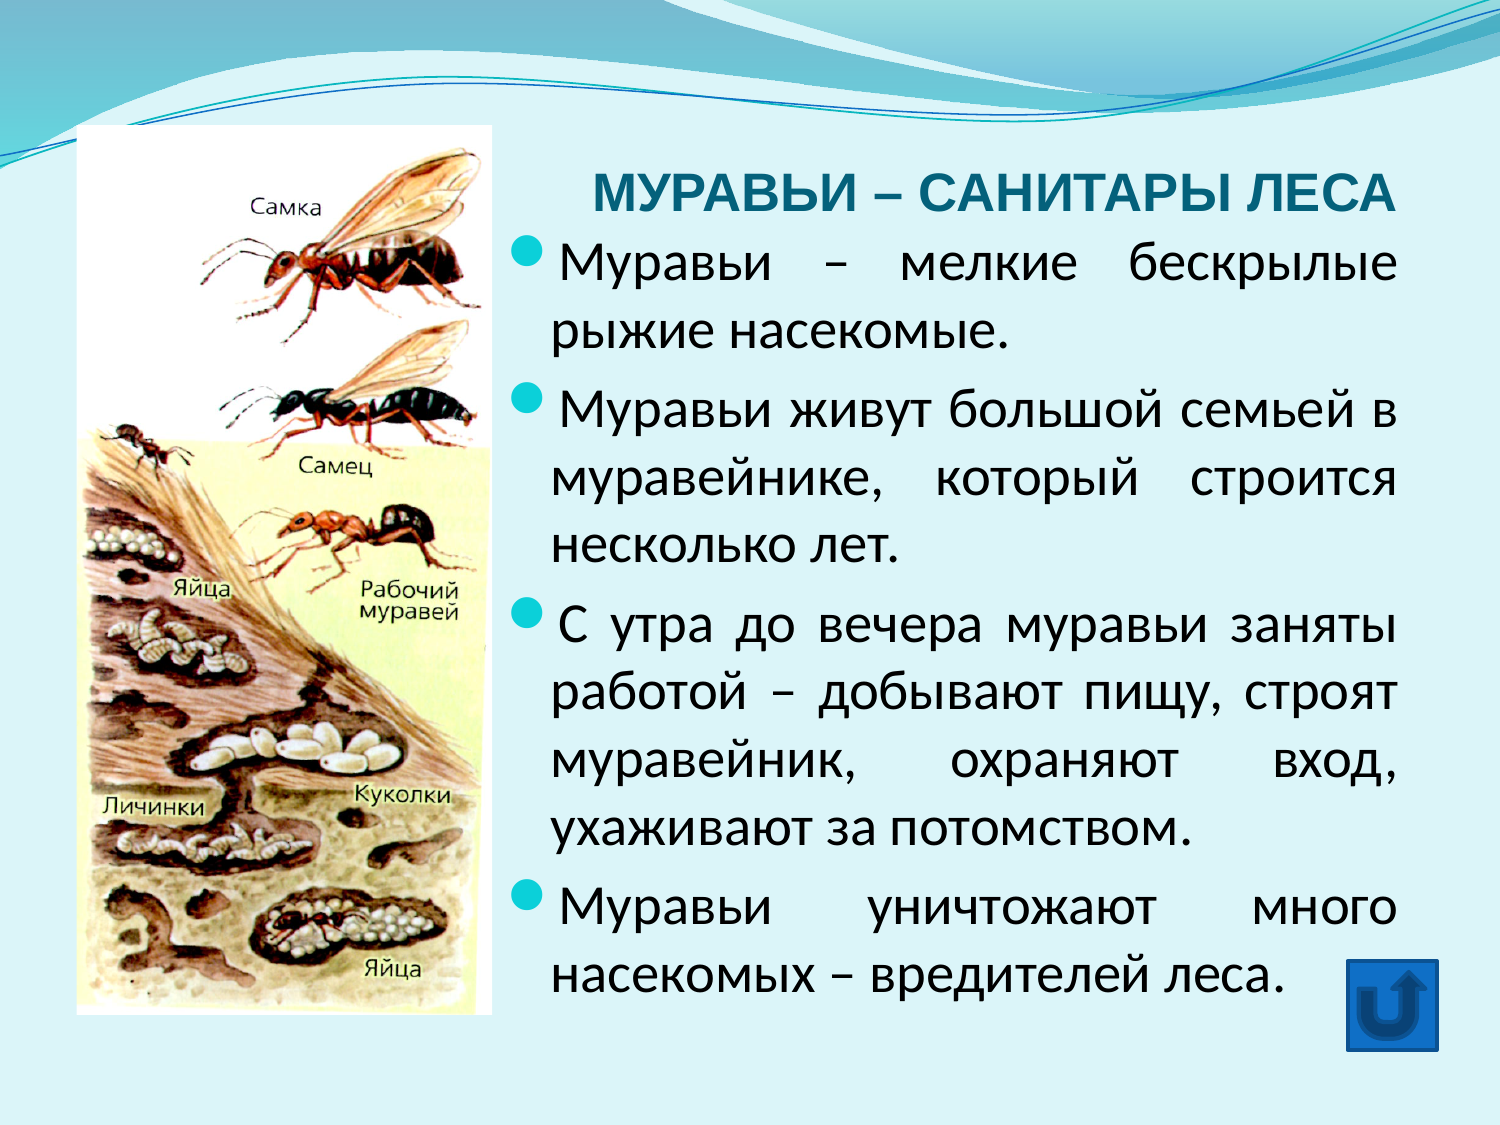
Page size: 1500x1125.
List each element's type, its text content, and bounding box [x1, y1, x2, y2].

text_box [1346, 959, 1439, 1052]
list Муравьи – мелкие бескрылые рыжие насекомые. Муравьи живут большой семьей в муравейнике, который строится несколько лет. С утра до вечера муравьи заняты работой – добывают пищу, строят муравейник, охраняют вход, ухаживают за потомством. Муравьи уничтожают много насекомых – вредителей леса. [493, 224, 1414, 1015]
title МУРАВЬИ – САНИТАРЫ ЛЕСА [493, 140, 1430, 223]
picture [76, 789, 493, 1015]
picture [0, 125, 730, 779]
